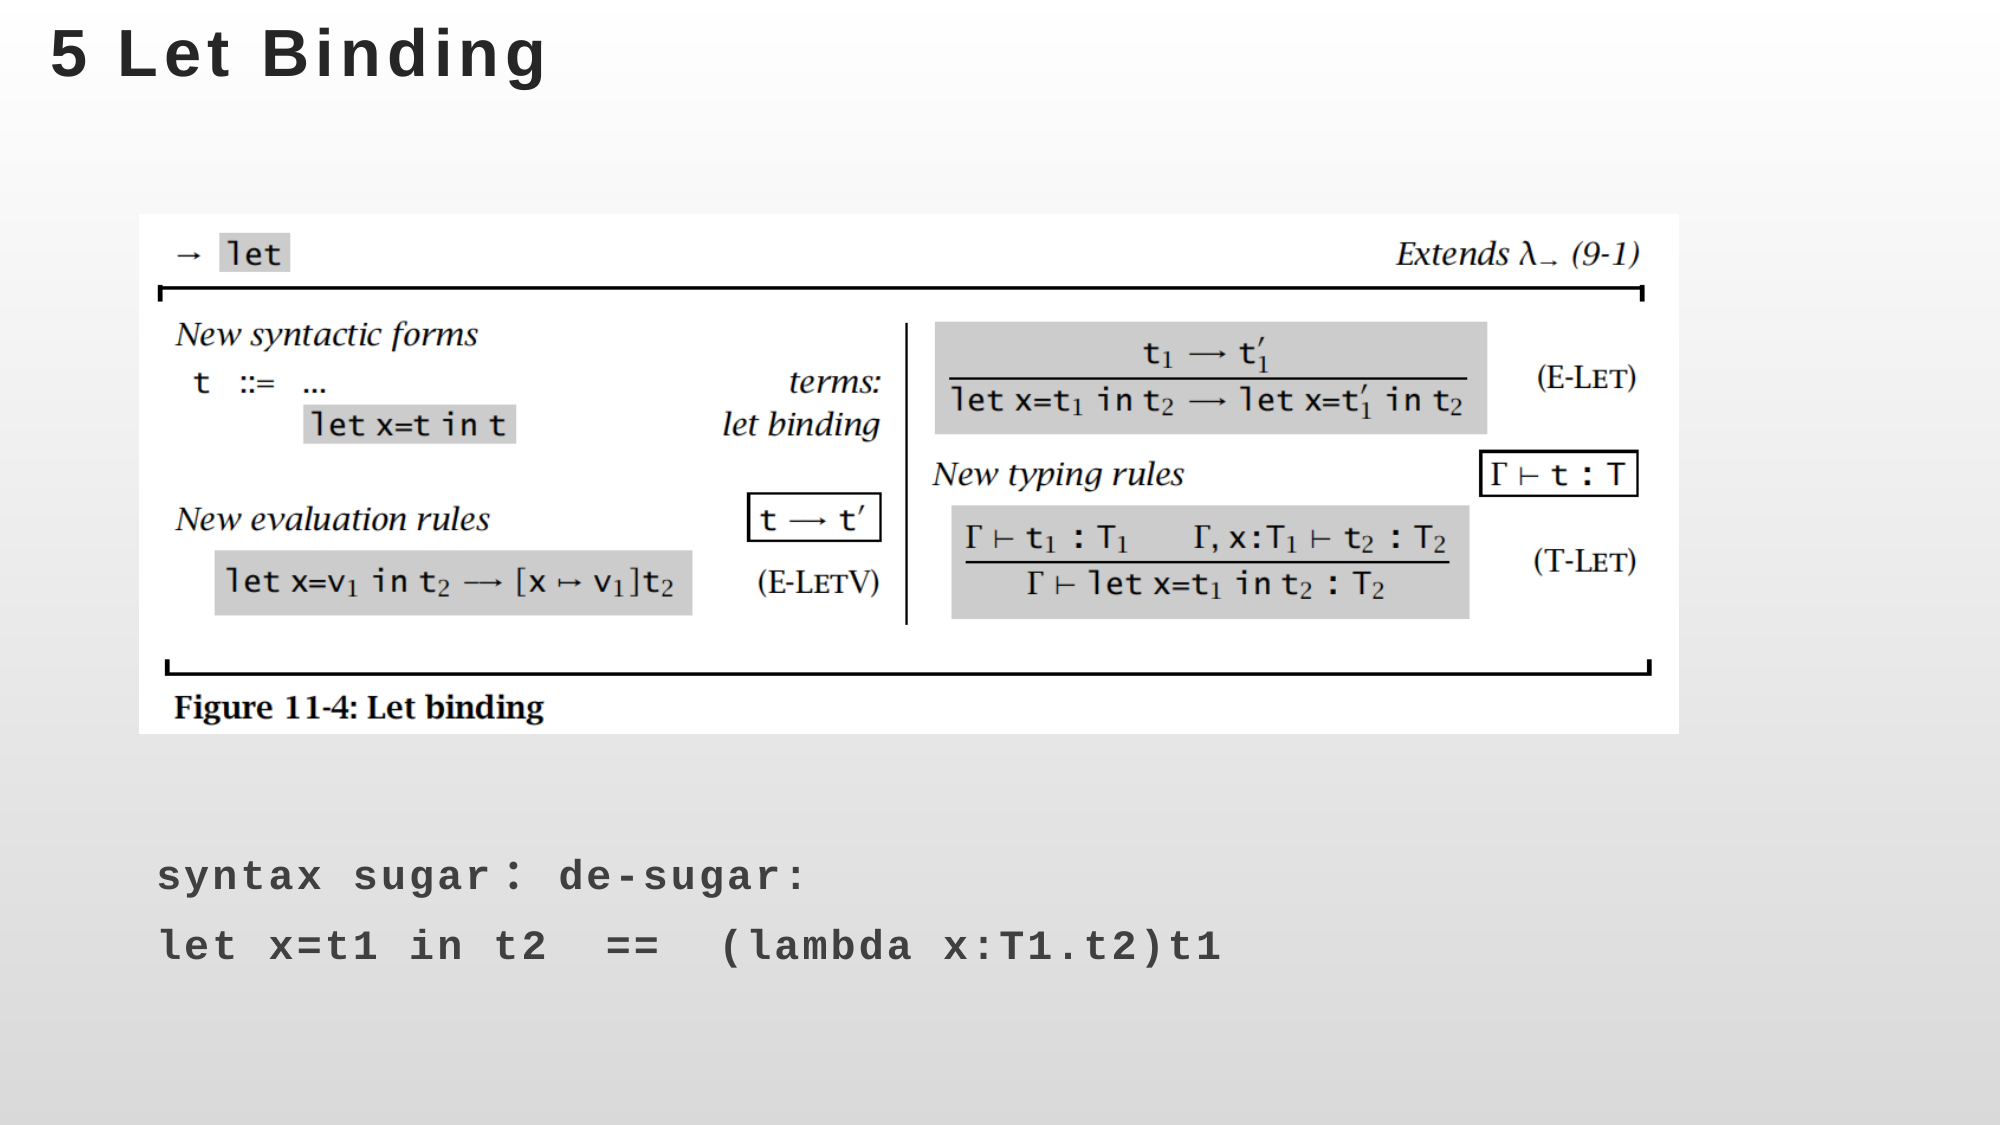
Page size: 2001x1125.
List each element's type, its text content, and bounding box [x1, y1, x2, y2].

picture [139, 214, 1679, 734]
title 5 Let Binding [35, 0, 1761, 100]
text_box syntax sugar：de-sugar: let x=t1 in t2 == (lambda x:T1.t2)t1 [141, 820, 1237, 975]
